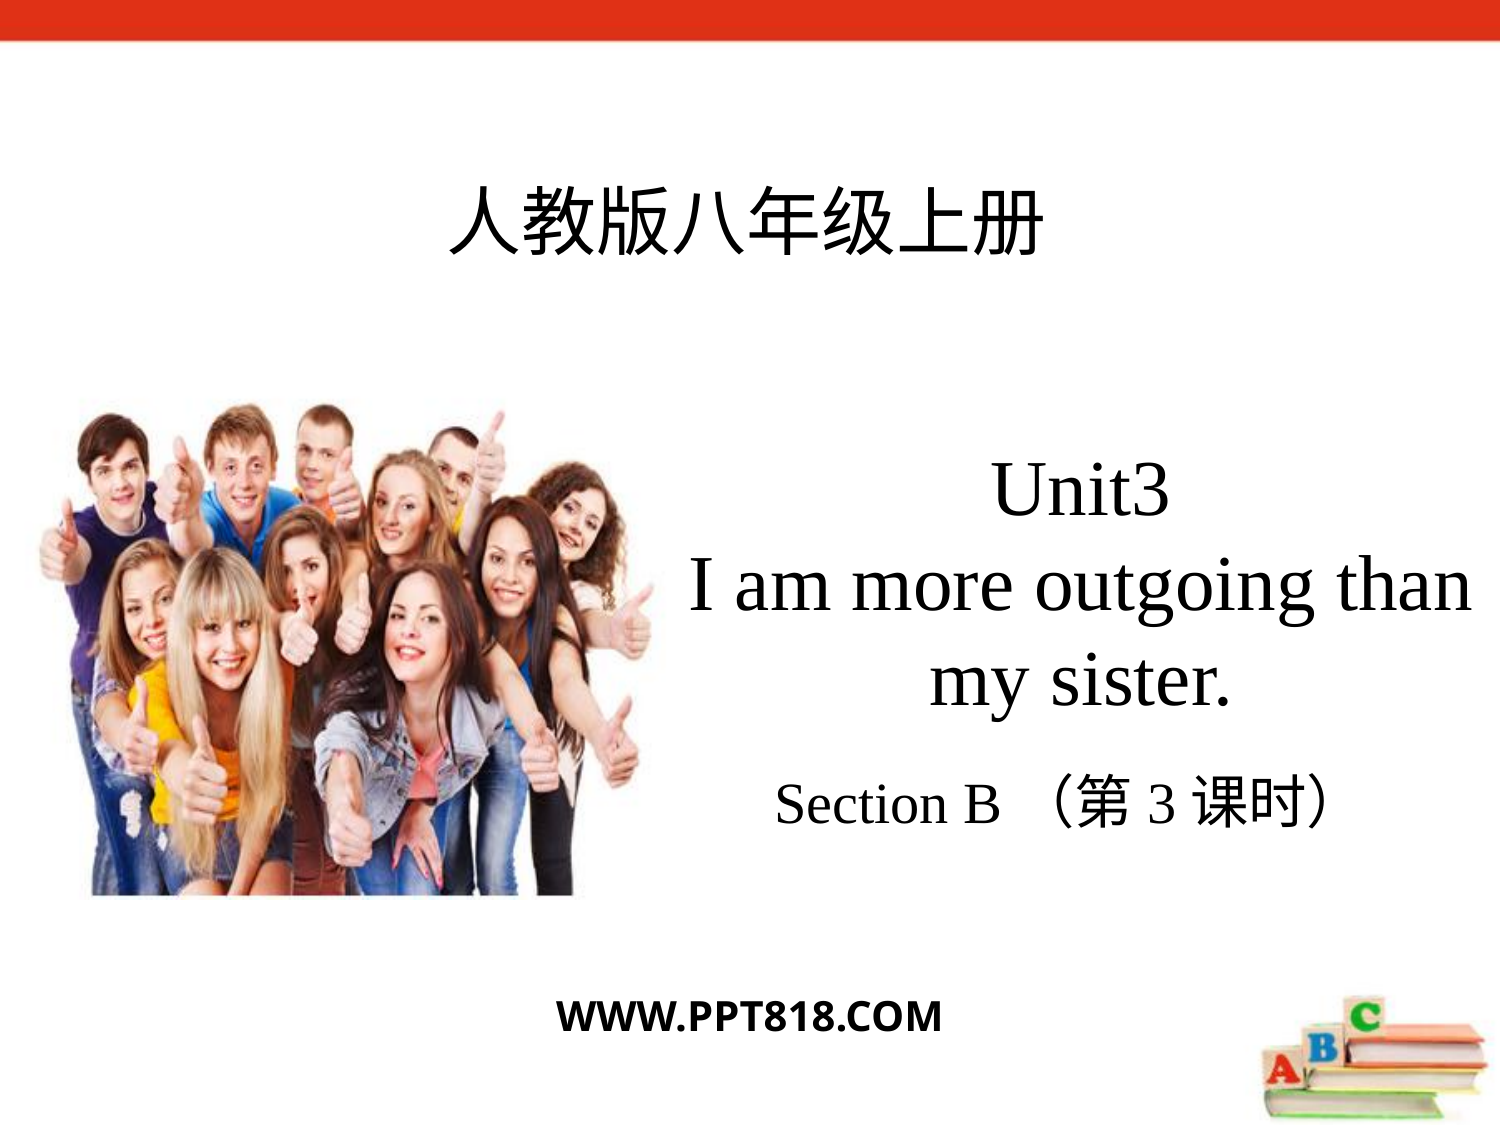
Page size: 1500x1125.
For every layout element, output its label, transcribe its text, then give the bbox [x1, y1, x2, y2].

text_box Unit3 I am more outgoing than my sister. [683, 428, 1500, 729]
text_box 人教版八年级上册 [431, 167, 1082, 272]
picture [0, 0, 1500, 977]
text_box WWW.PPT818.COM [0, 977, 1500, 1047]
picture [0, 1047, 1500, 1125]
text_box Section B（第3课时） [700, 757, 1439, 843]
